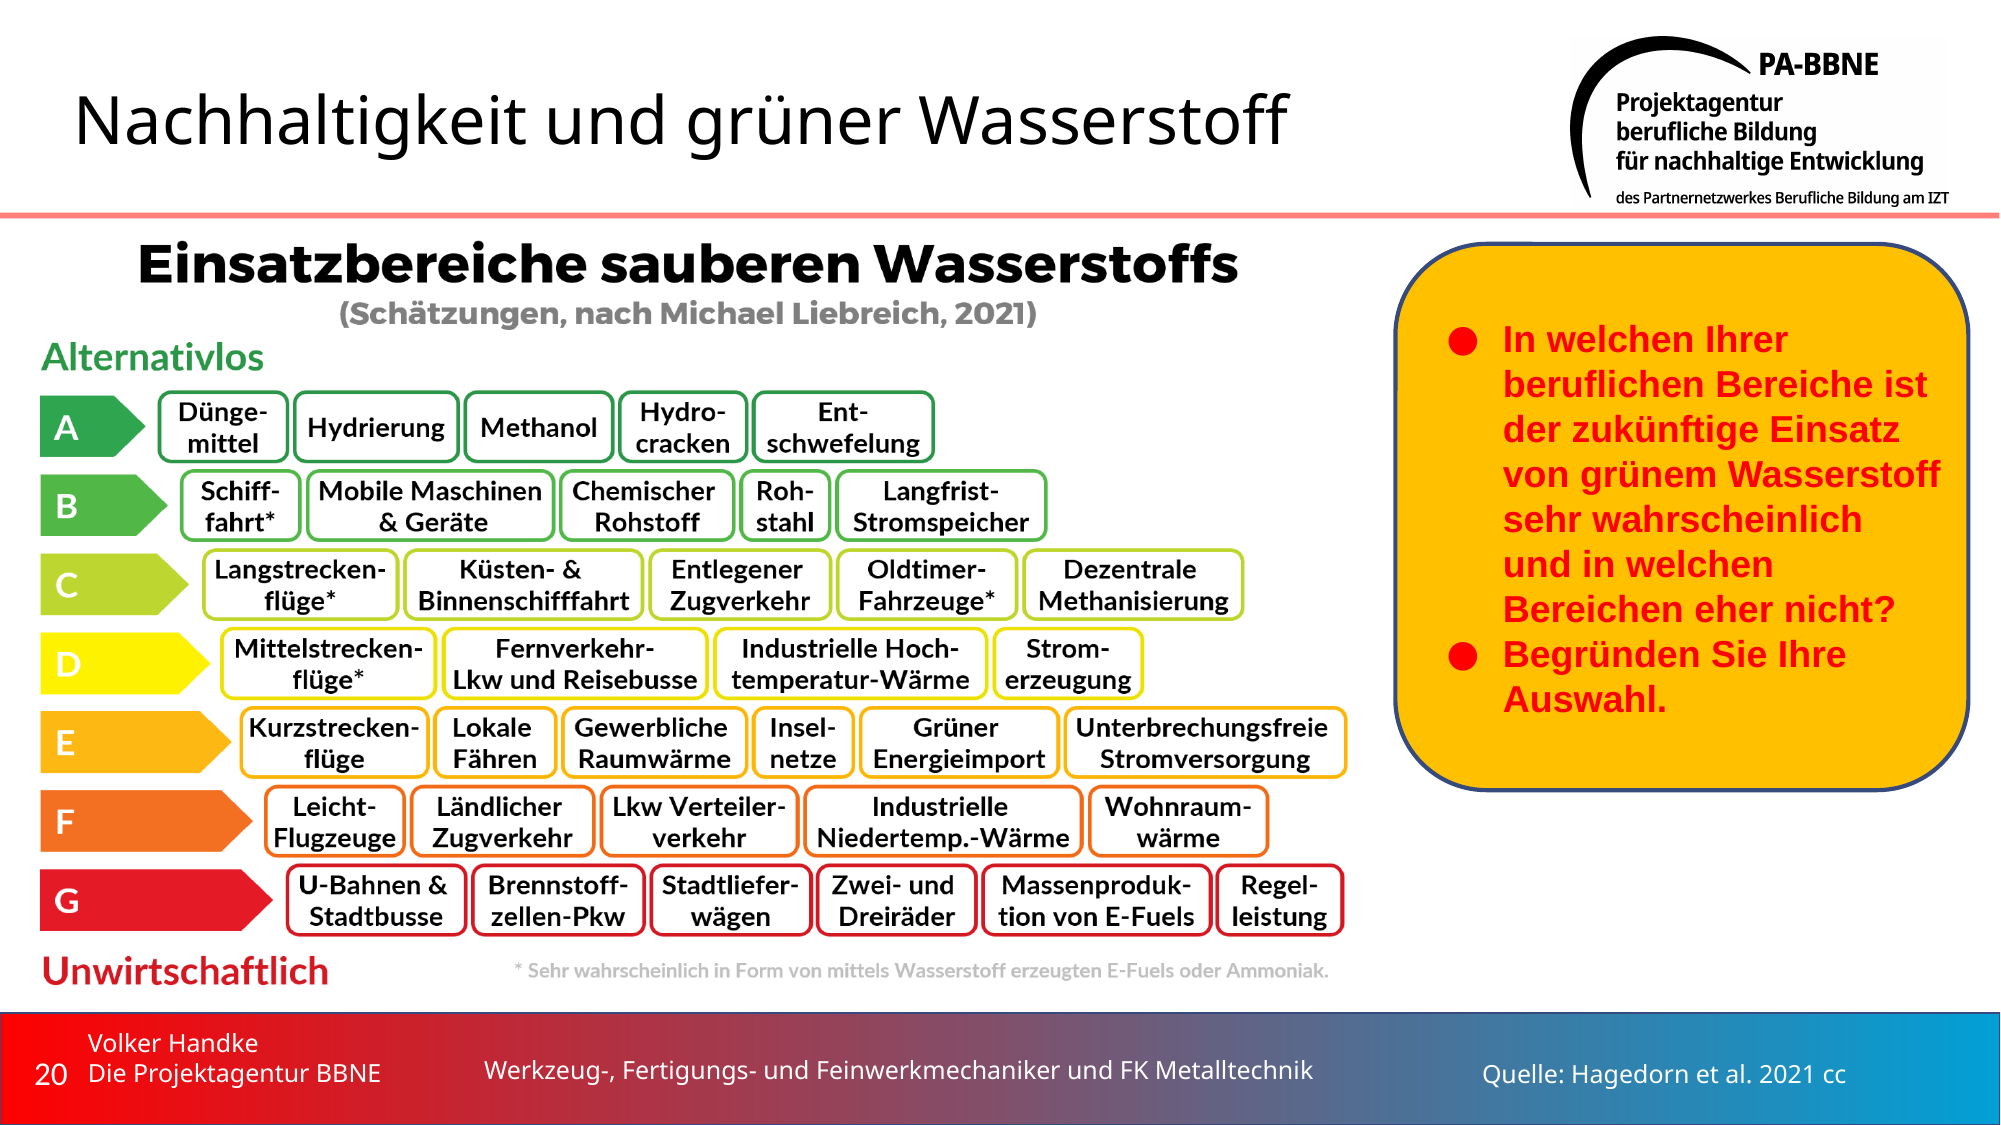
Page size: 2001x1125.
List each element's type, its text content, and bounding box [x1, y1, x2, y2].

text_box Volker Handke Die Projektagentur BBNE [72, 1021, 490, 1094]
list Quelle: Hagedorn et al. 2021 cc [1429, 1026, 1949, 1118]
title Nachhaltigkeit und grüner Wasserstoff [59, 29, 1536, 207]
picture [1570, 36, 1949, 207]
text_box In welchen Ihrer beruflichen Bereiche ist der zukünftige Einsatz von grünem Wasserstoff sehr wahrscheinlich und in welchen Bereichen eher nicht? Begründen Sie Ihre Auswahl. [1395, 243, 1969, 791]
picture [17, 220, 1367, 997]
list Werkzeug-, Fertigungs- und Feinwerkmechaniker und FK Metalltechnik [469, 1026, 1368, 1118]
slide_number 20 [0, 1026, 102, 1118]
